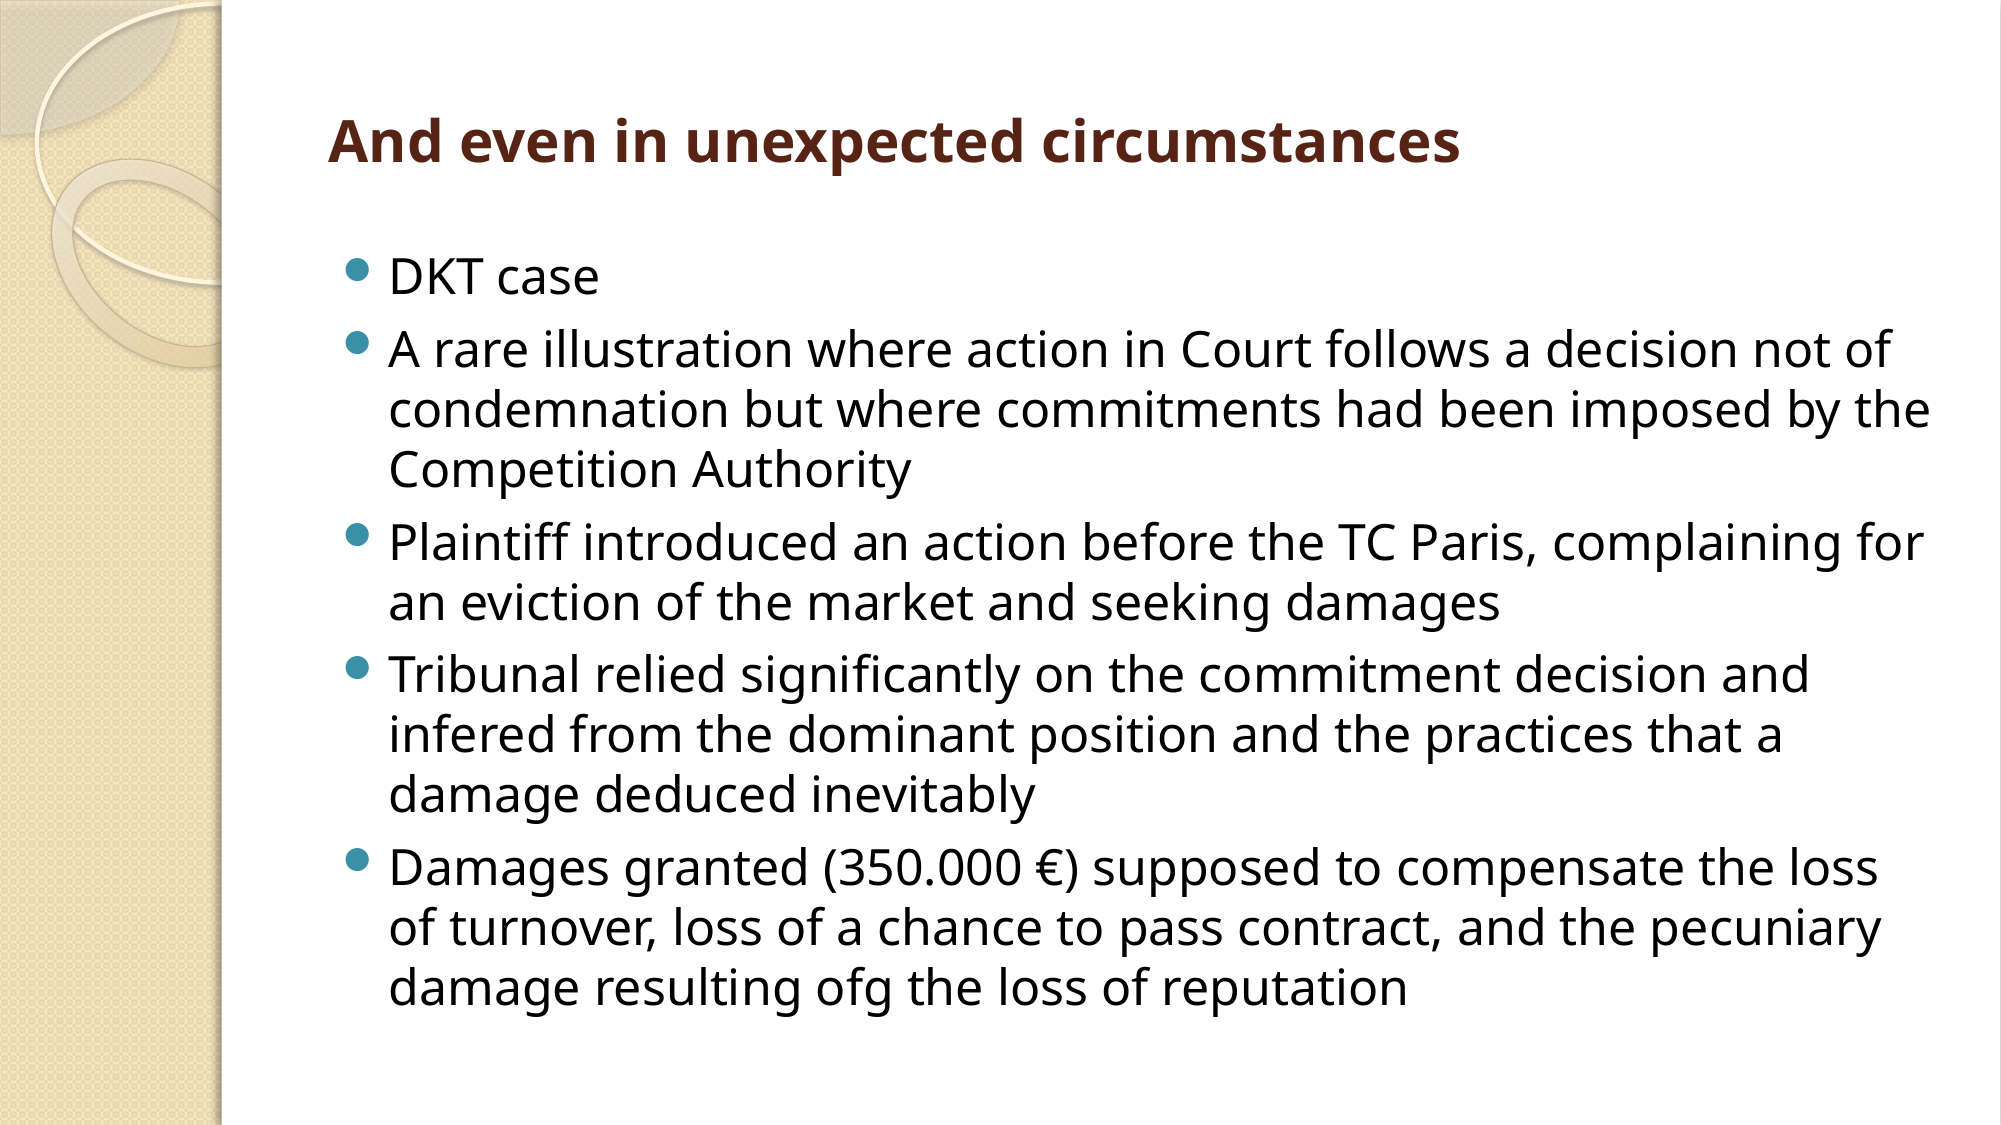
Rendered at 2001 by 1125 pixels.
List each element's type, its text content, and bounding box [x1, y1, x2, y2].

list DKT case A rare illustration where action in Court follows a decision not of condemnation but where commitments had been imposed by the Competition Authority Plaintiff introduced an action before the TC Paris, complaining for an eviction of the market and seeking damages Tribunal relied significantly on the commitment decision and infered from the dominant position and the practices that a damage deduced inevitably Damages granted (350.000 €) supposed to compensate the loss of turnover, loss of a chance to pass contract, and the pecuniary damage resulting ofg the loss of reputation [313, 237, 1954, 1025]
title And even in unexpected circumstances [313, 45, 1954, 233]
